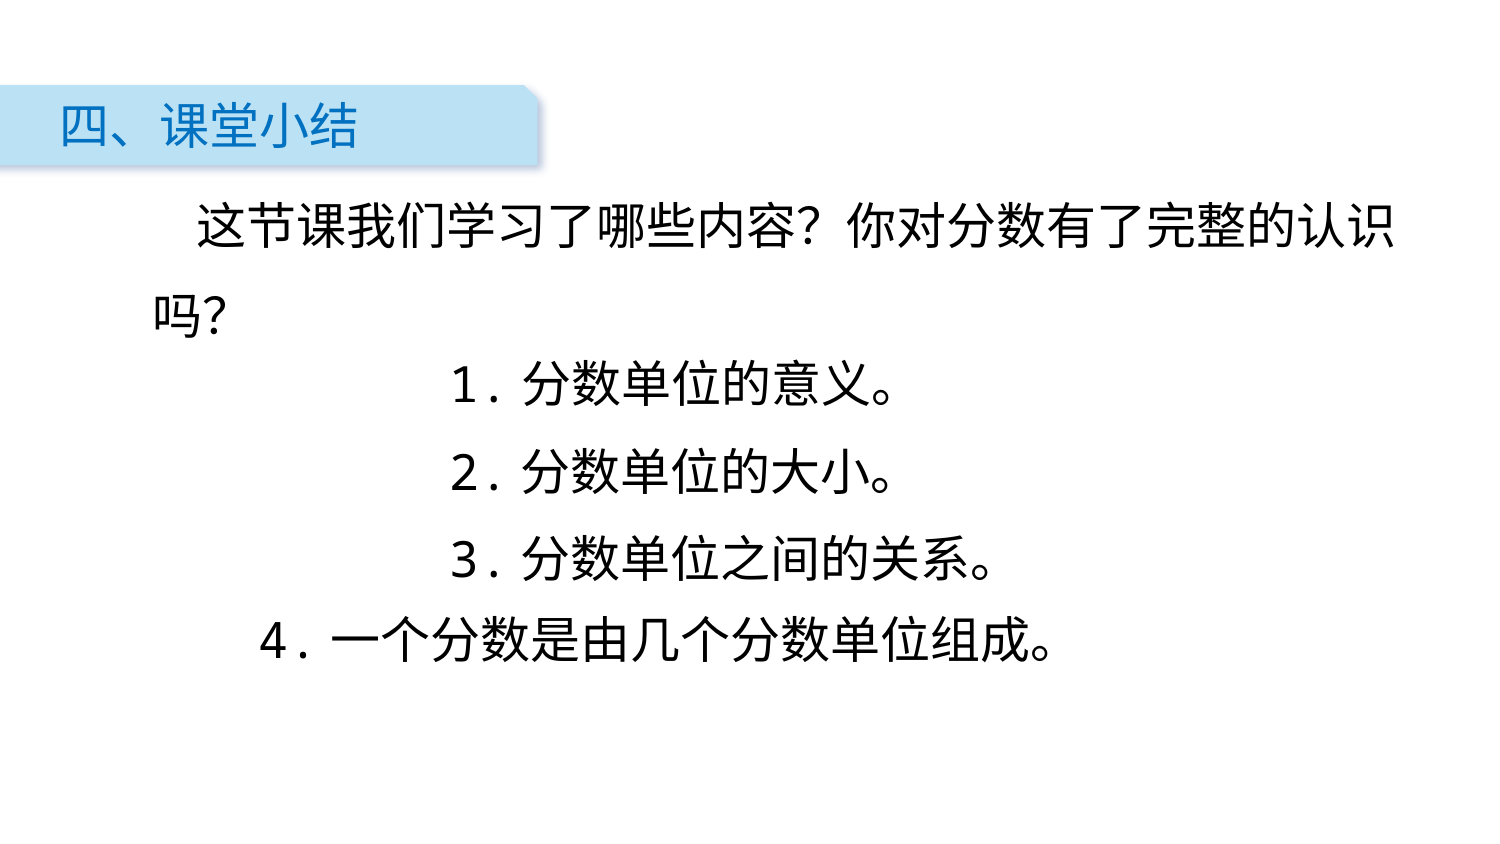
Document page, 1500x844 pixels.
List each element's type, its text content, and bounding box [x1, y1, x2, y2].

text_box 四、课堂小结 [48, 88, 371, 221]
text_box 这节课我们学习了哪些内容？你对分数有了完整的认识吗？ [141, 158, 1435, 351]
text_box 1.分数单位的意义。 [437, 346, 1172, 418]
text_box 3.分数单位之间的关系。 [437, 522, 1222, 594]
text_box [0, 84, 539, 167]
text_box 4.一个分数是由几个分数单位组成。 [246, 603, 1309, 675]
text_box 2.分数单位的大小。 [437, 434, 1066, 506]
